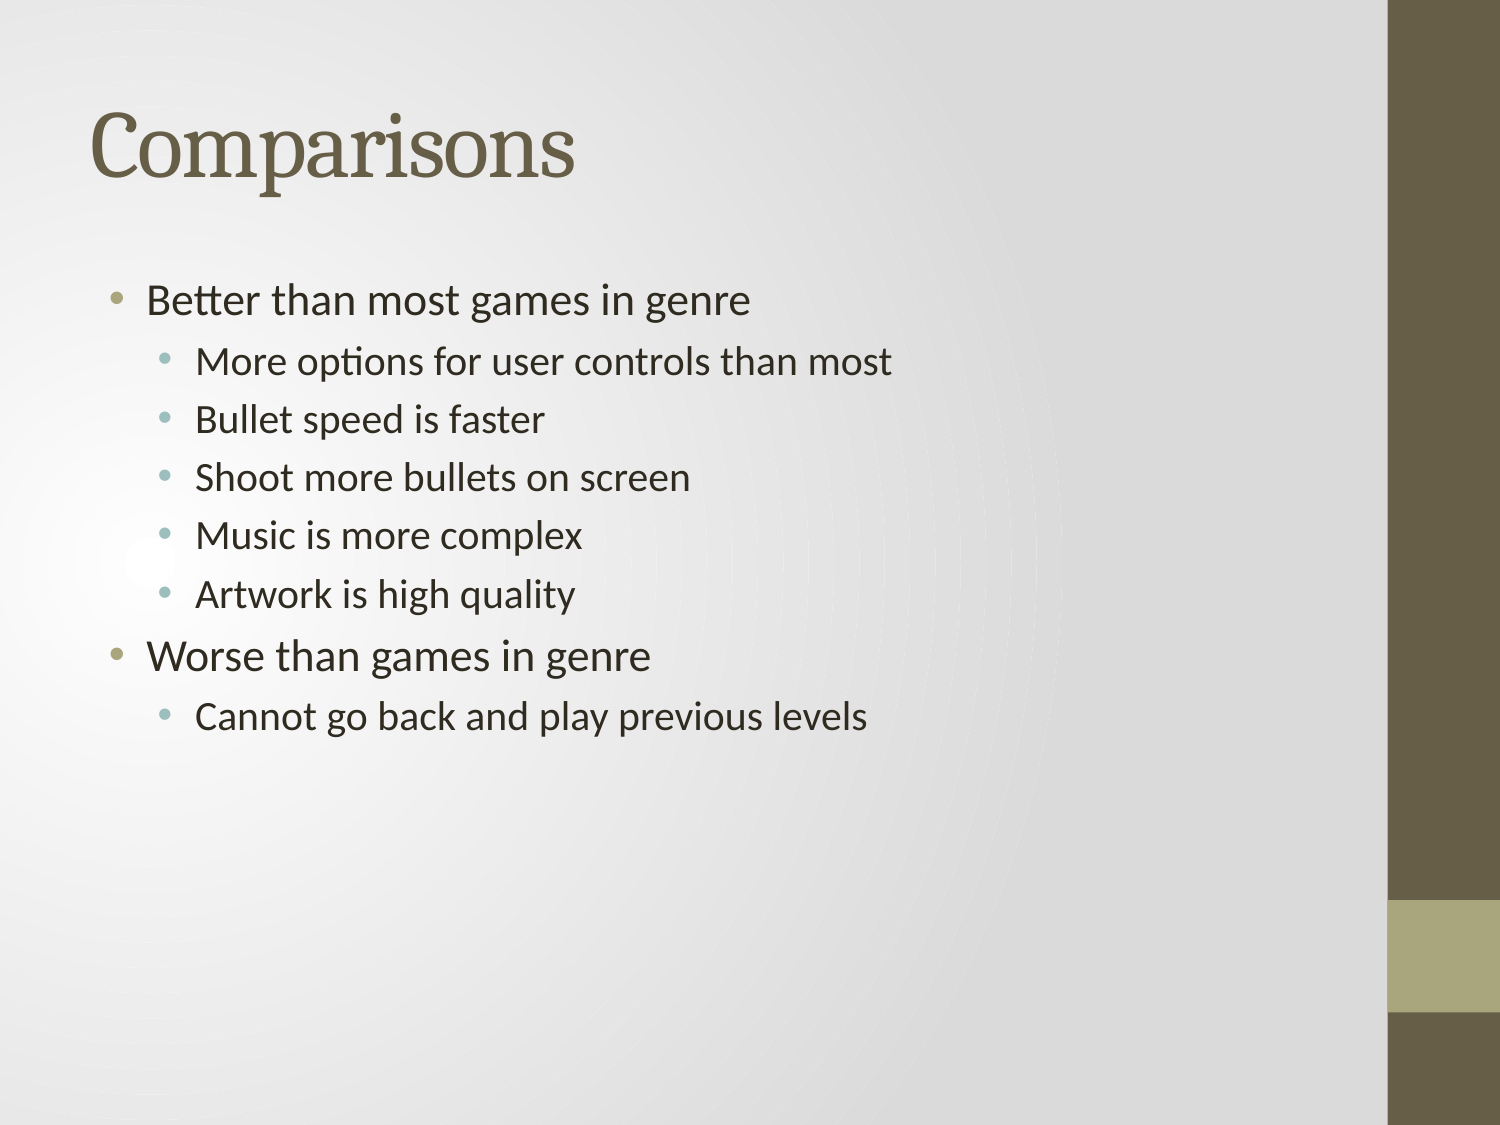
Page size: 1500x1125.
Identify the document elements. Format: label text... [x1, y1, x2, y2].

list Better than most games in genre More options for user controls than most Bullet speed is faster Shoot more bullets on screen Music is more complex Artwork is high quality Worse than games in genre Cannot go back and play previous levels [75, 262, 1325, 1050]
title Comparisons [75, 45, 1325, 233]
